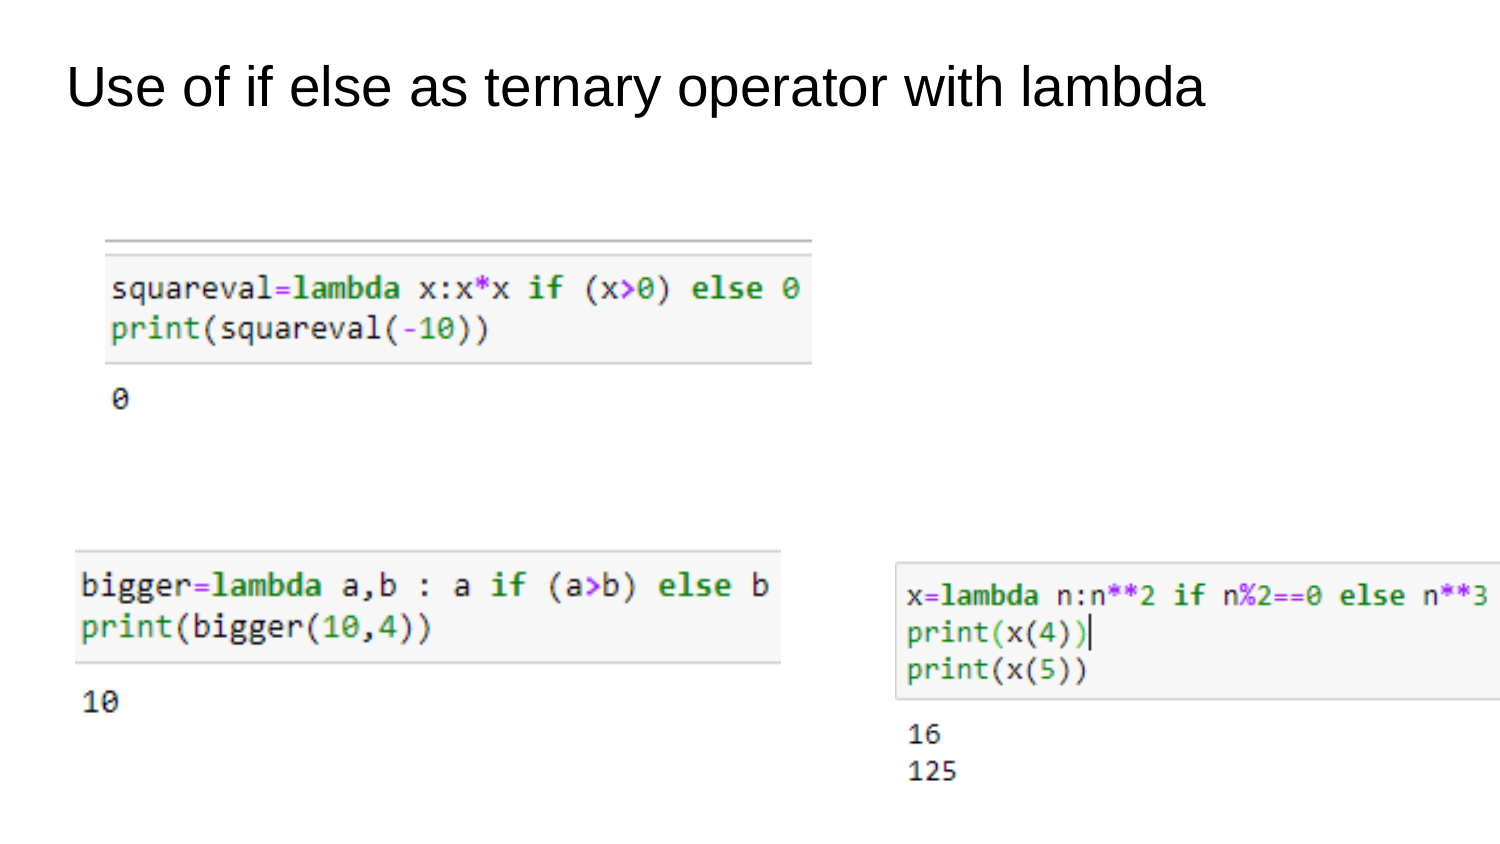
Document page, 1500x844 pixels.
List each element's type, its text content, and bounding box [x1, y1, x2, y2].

picture [74, 540, 782, 730]
title Use of if else as ternary operator with lambda [51, 34, 1449, 129]
picture [895, 558, 1500, 794]
picture [105, 237, 812, 432]
